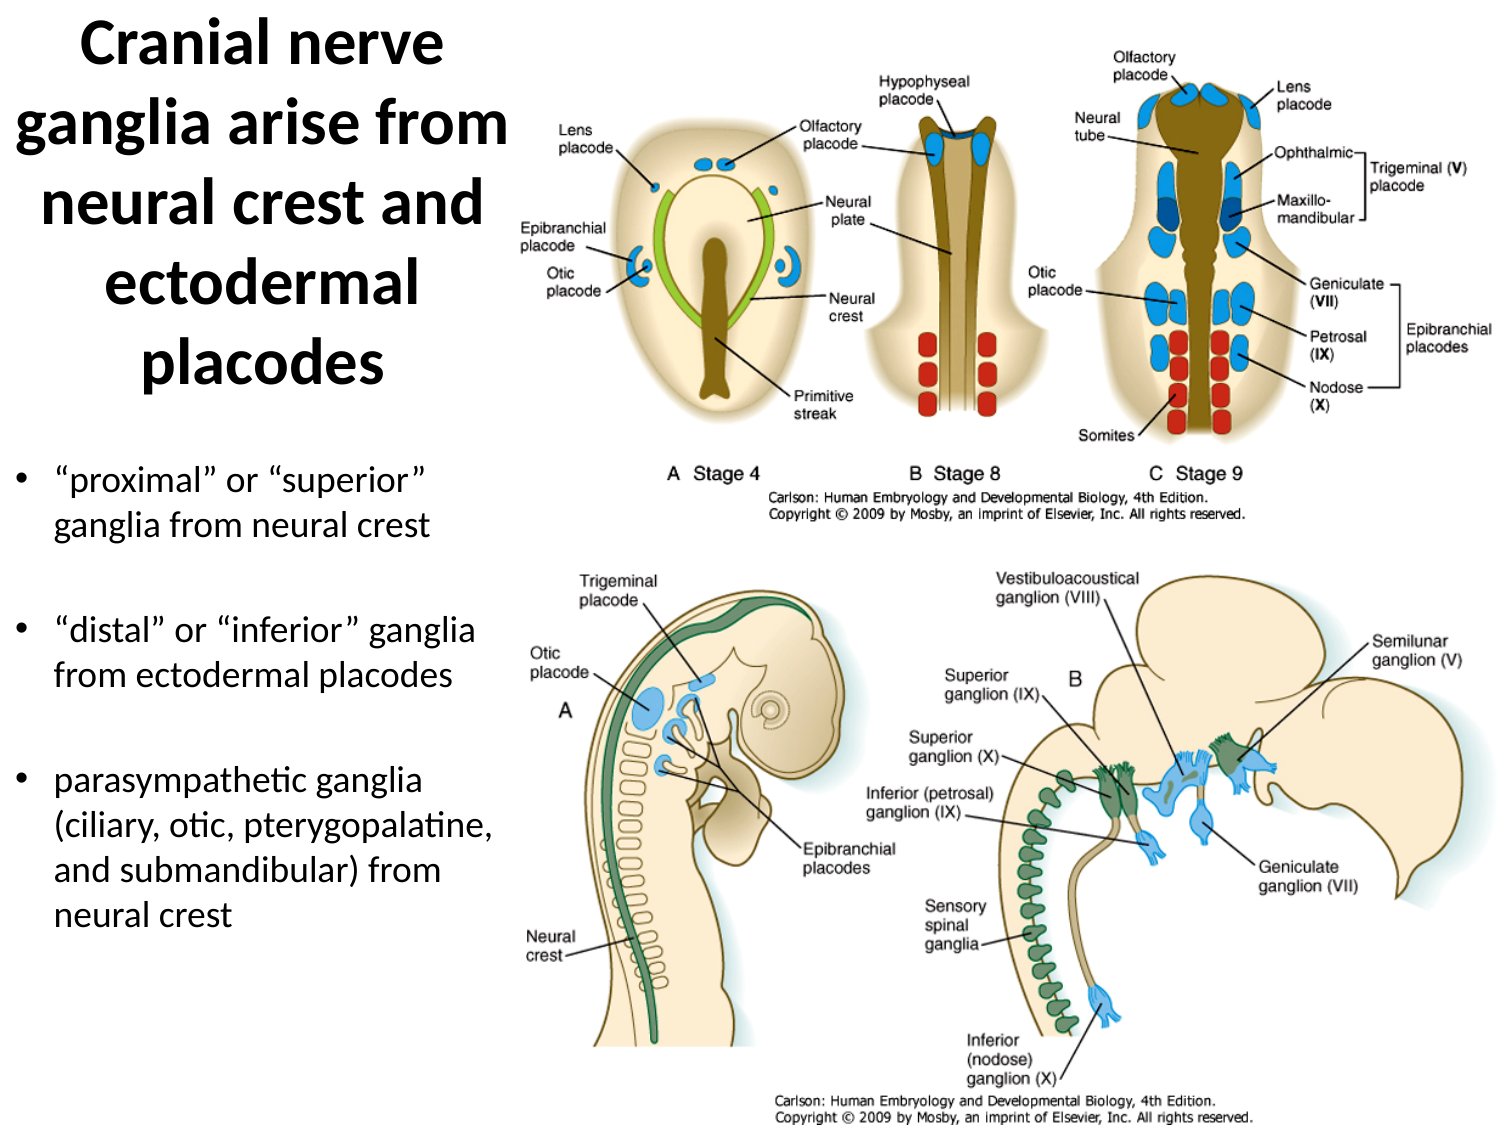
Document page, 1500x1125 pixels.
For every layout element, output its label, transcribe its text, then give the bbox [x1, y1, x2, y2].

picture [525, 570, 1500, 1125]
title Cranial nerve ganglia arise from neural crest and ectodermal placodes [0, 12, 527, 406]
list “proximal” or “superior” ganglia from neural crest “distal” or “inferior” ganglia from ectodermal placodes parasympathetic ganglia (ciliary, otic, pterygopalatine, and submandibular) from neural crest [0, 447, 515, 1000]
picture [514, 47, 1500, 526]
